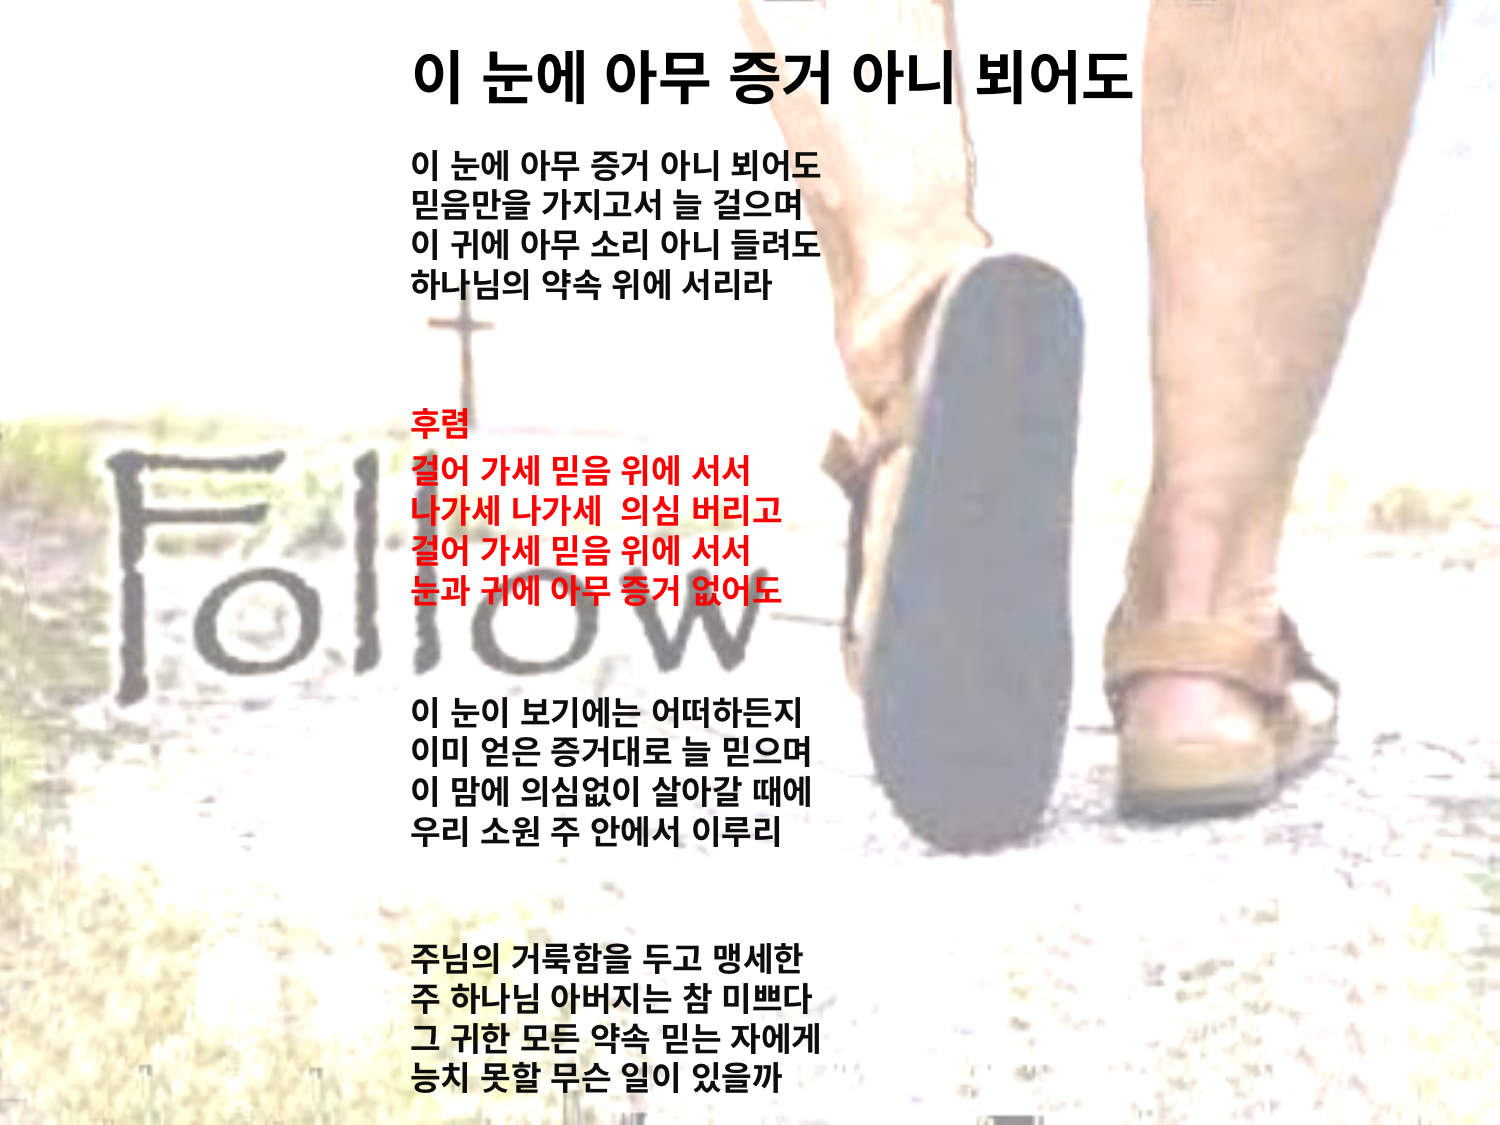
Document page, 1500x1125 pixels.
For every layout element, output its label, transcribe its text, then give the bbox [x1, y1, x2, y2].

title 이 눈에 아무 증거 아니 뵈어도 [360, 42, 1188, 110]
subtitle 이 눈에 아무 증거 아니 뵈어도 믿음만을 가지고서 늘 걸으며 이 귀에 아무 소리 아니 들려도 하나님의 약속 위에 서리라 후렴 걸어 가세 믿음 위에 서서 나가세 나가세 의심 버리고 걸어 가세 믿음 위에 서서 눈과 귀에 아무 증거 없어도 이 눈이 보기에는 어떠하든지 이미 얻은 증거대로 늘 믿으며 이 맘에 의심없이 살아갈 때에 우리 소원 주 안에서 이루리 주님의 거룩함을 두고 맹세한 주 하나님 아버지는 참 미쁘다 그 귀한 모든 약속 믿는 자에게 능치 못할 무슨 일이 있을까 [395, 137, 892, 1094]
